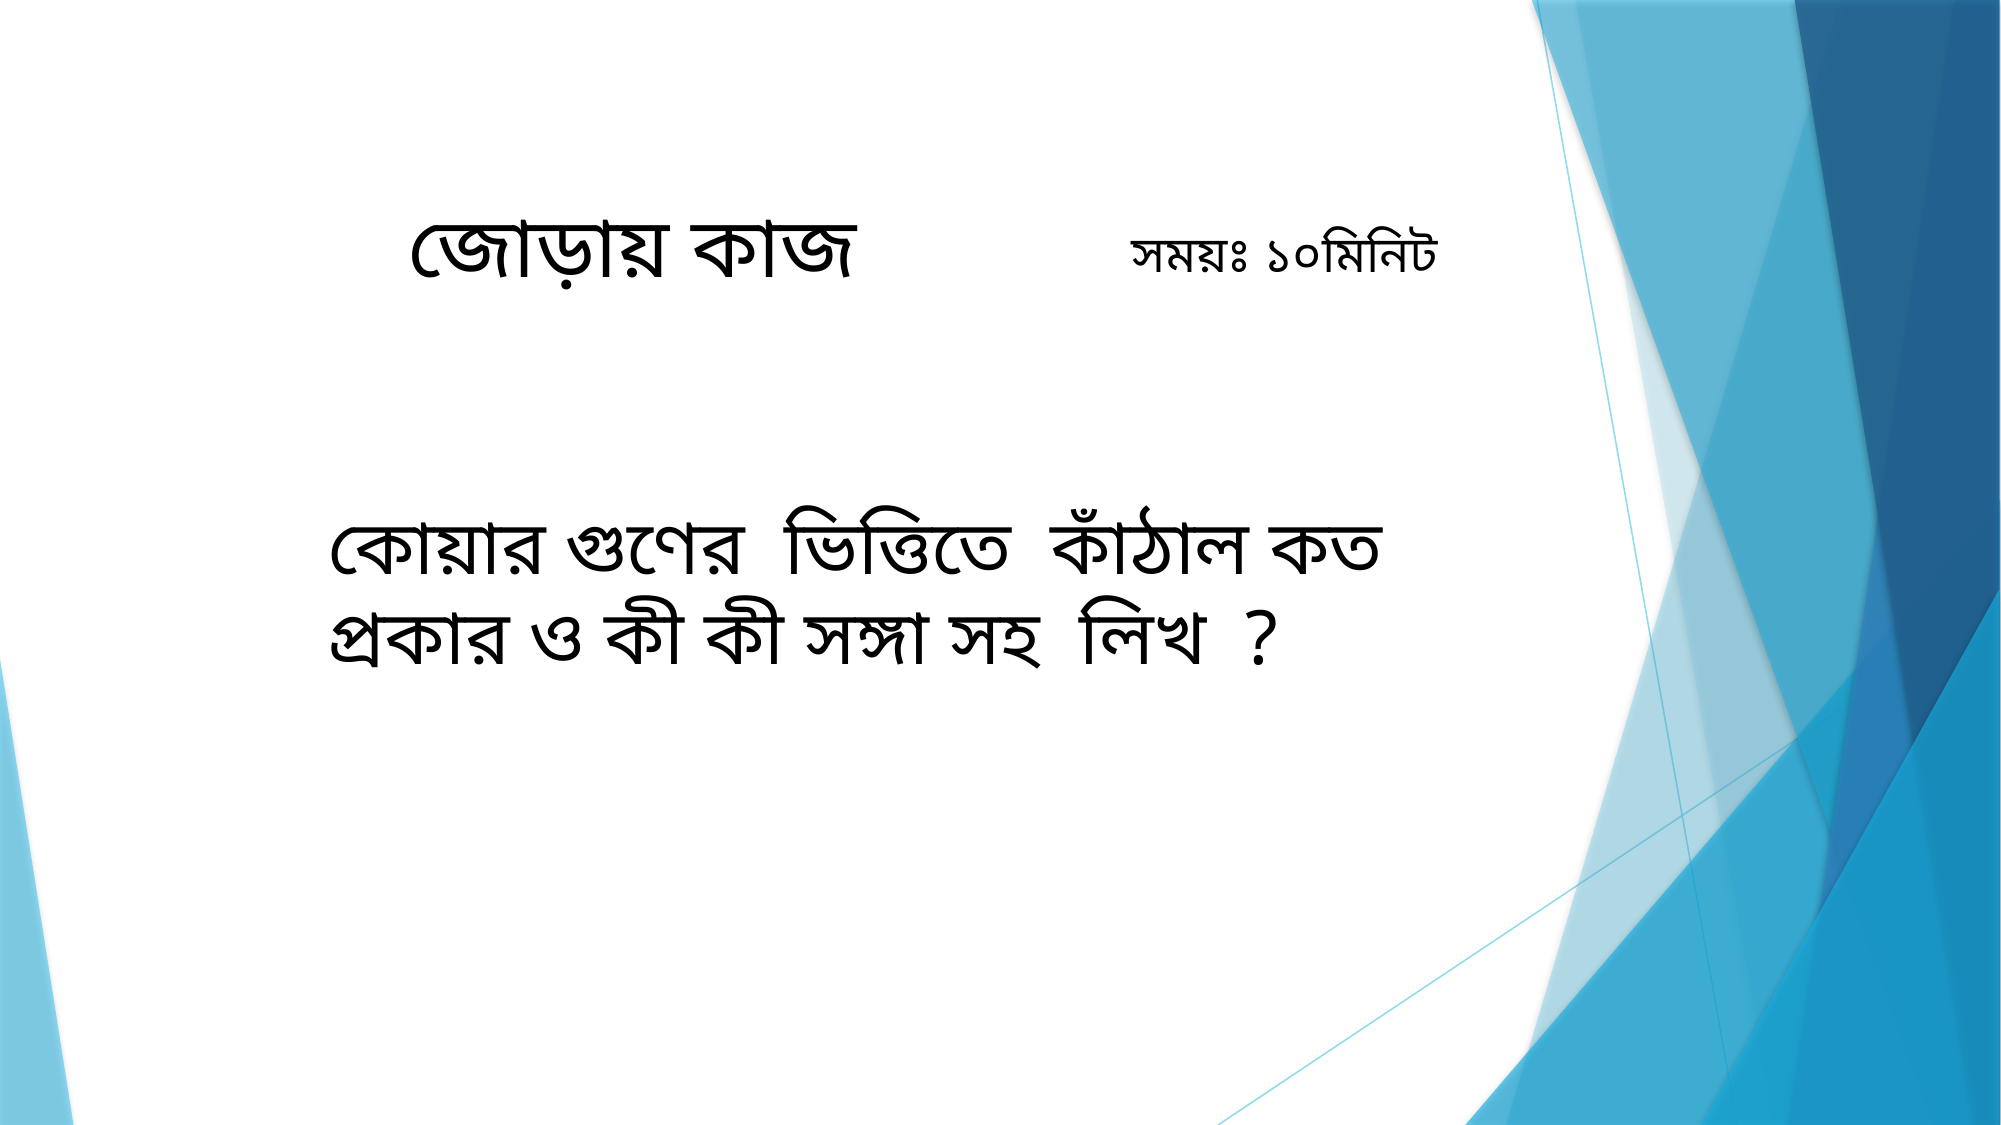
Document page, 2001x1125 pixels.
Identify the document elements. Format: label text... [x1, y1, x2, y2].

text_box জোড়ায় কাজ [394, 186, 1013, 302]
text_box সময়ঃ ১০মিনিট [1117, 214, 1514, 290]
text_box কোয়ার গুণের ভিত্তিতে কাঁঠাল কত প্রকার ও কী কী সঙ্গা সহ লিখ ? [313, 492, 1514, 687]
